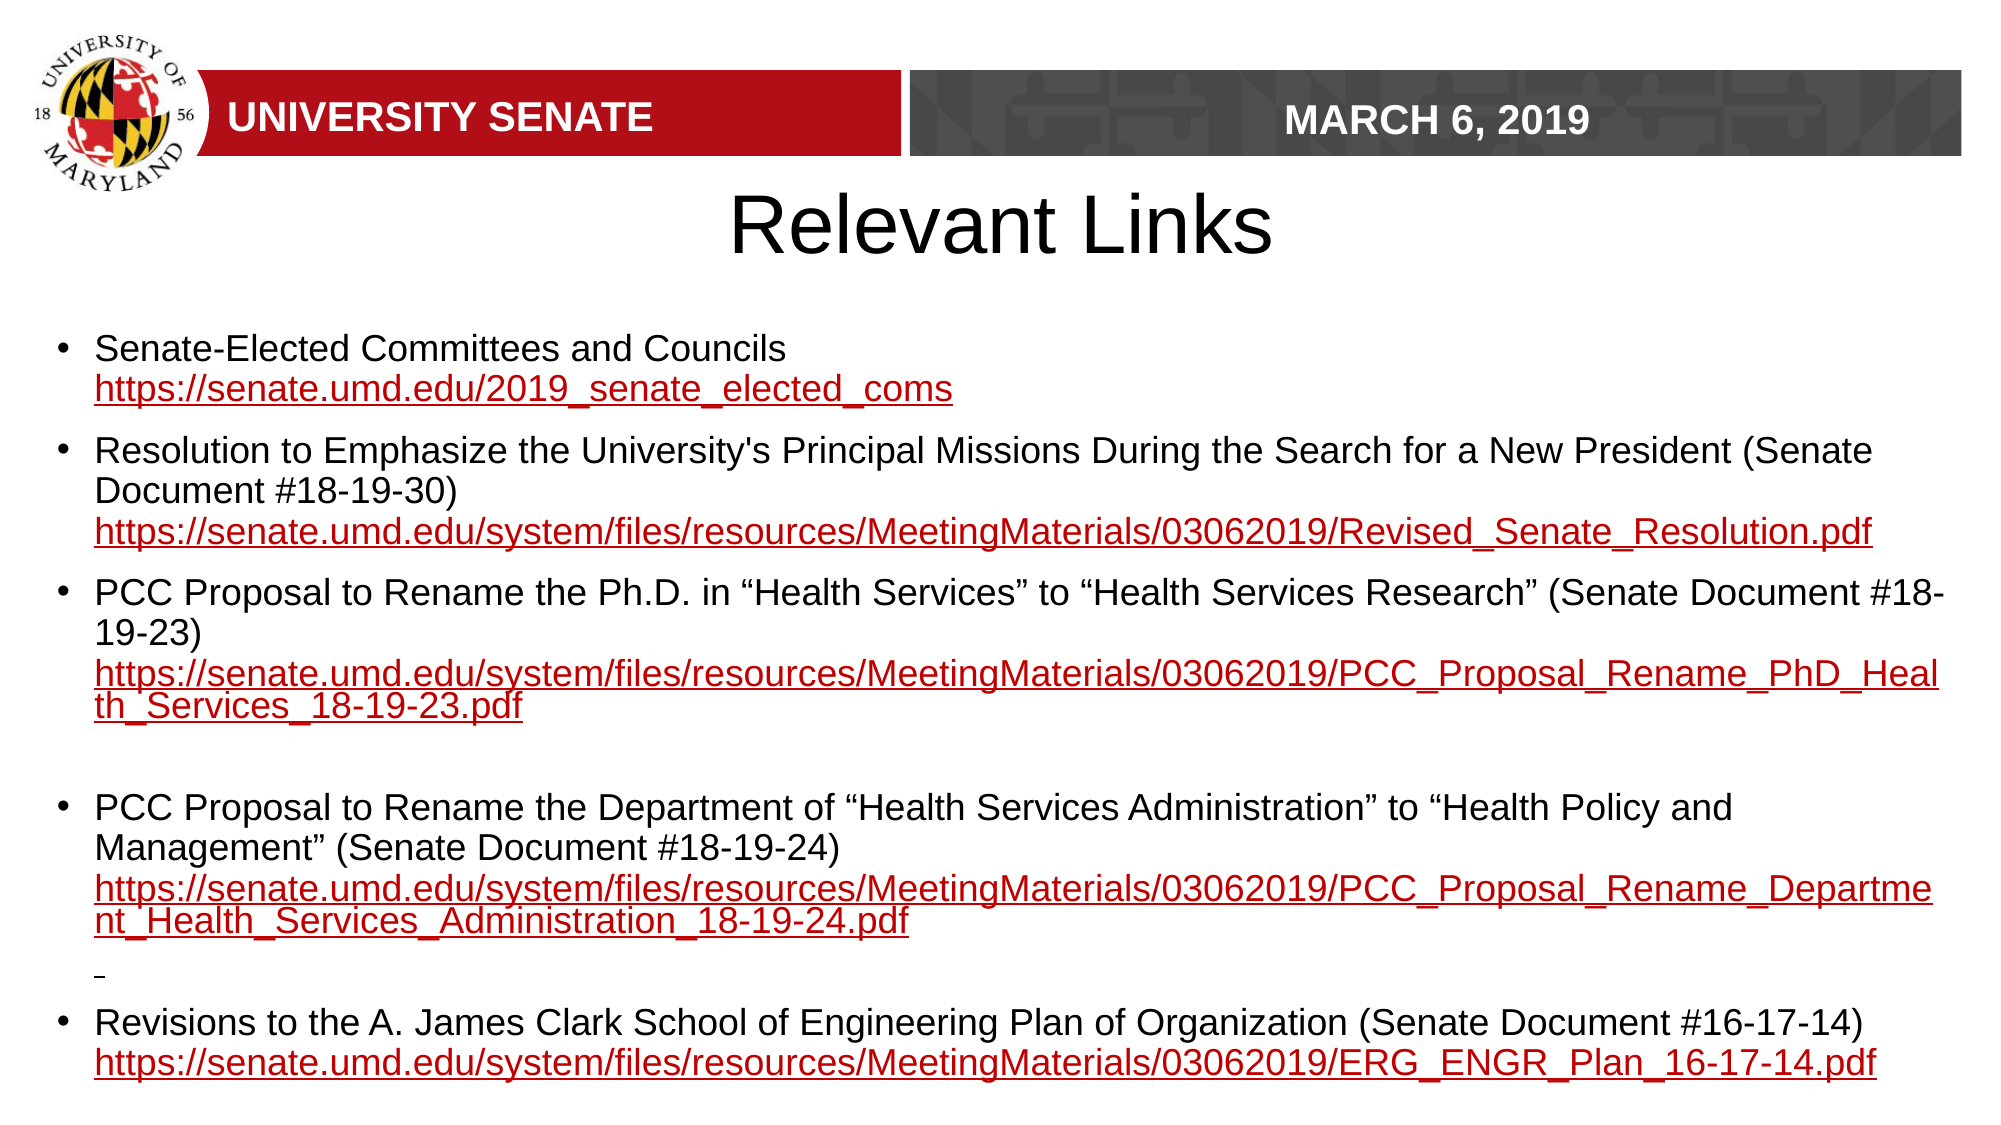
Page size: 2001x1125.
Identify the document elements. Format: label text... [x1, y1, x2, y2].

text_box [35, 30, 1962, 195]
list Senate-Elected Committees and Councils https://senate.umd.edu/2019_senate_elected_coms Resolution to Emphasize the University's Principal Missions During the Search for a New President (Senate Document #18-19-30) https://senate.umd.edu/system/files/resources/MeetingMaterials/03062019/Revised_Senate_Resolution.pdf PCC Proposal to Rename the Ph.D. in “Health Services” to “Health Services Research” (Senate Document #18-19-23) https://senate.umd.edu/system/files/resources/MeetingMaterials/03062019/PCC_Proposal_Rename_PhD_Health_Services_18-19-23.pdf PCC Proposal to Rename the Department of “Health Services Administration” to “Health Policy and Management” (Senate Document #18-19-24) https://senate.umd.edu/system/files/resources/MeetingMaterials/03062019/PCC_Proposal_Rename_Department_Health_Services_Administration_18-19-24.pdf Revisions to the A. James Clark School of Engineering Plan of Organization (Senate Document #16-17-14) https://senate.umd.edu/system/files/resources/MeetingMaterials/03062019/ERG_ENGR_Plan_16-17-14.pdf [41, 255, 1962, 1088]
title Relevant Links [41, 195, 1962, 255]
